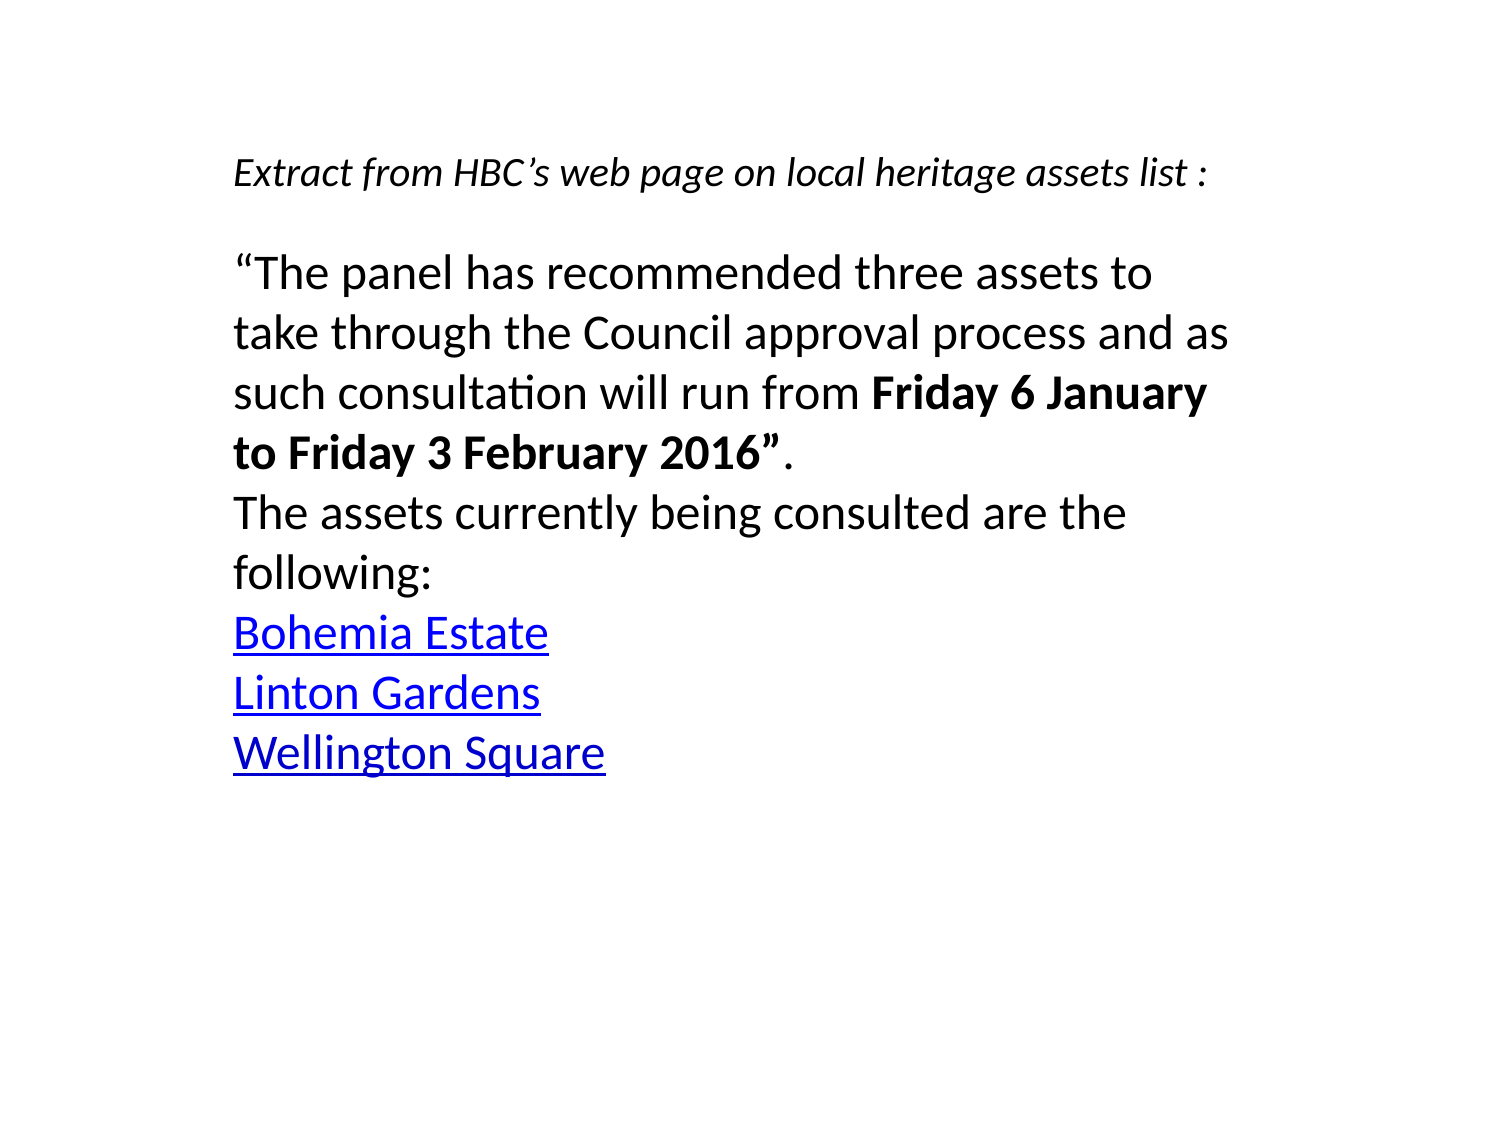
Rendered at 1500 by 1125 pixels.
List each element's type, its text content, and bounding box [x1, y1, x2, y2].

text_box Extract from HBC’s web page on local heritage assets list : “The panel has recommended three assets to take through the Council approval process and as such consultation will run from Friday 6 January to Friday 3 February 2016”. The assets currently being consulted are the following: Bohemia Estate Linton Gardens Wellington Square [218, 137, 1247, 787]
